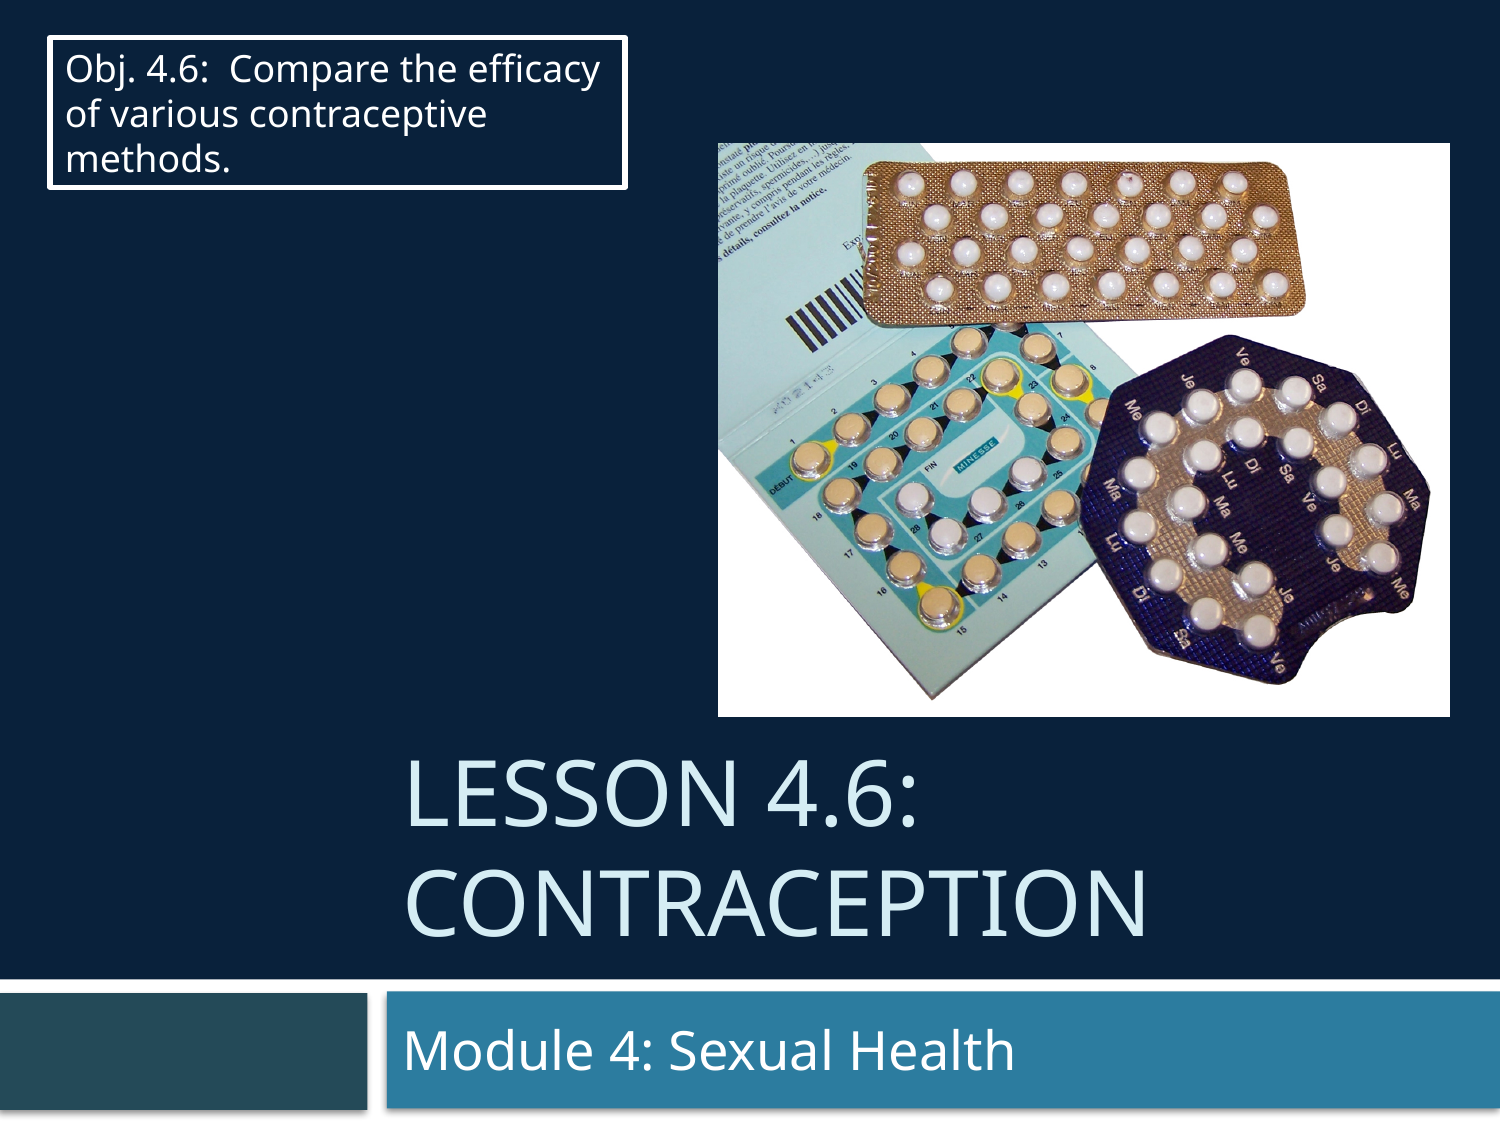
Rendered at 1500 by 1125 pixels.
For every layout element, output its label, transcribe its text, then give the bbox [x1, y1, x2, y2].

text_box Obj. 4.6: Compare the efficacy of various contraceptive methods. [50, 37, 625, 188]
picture [718, 143, 1451, 718]
title Lesson 4.6: Contraception [387, 662, 1450, 963]
subtitle Module 4: Sexual Health [387, 992, 1488, 1105]
